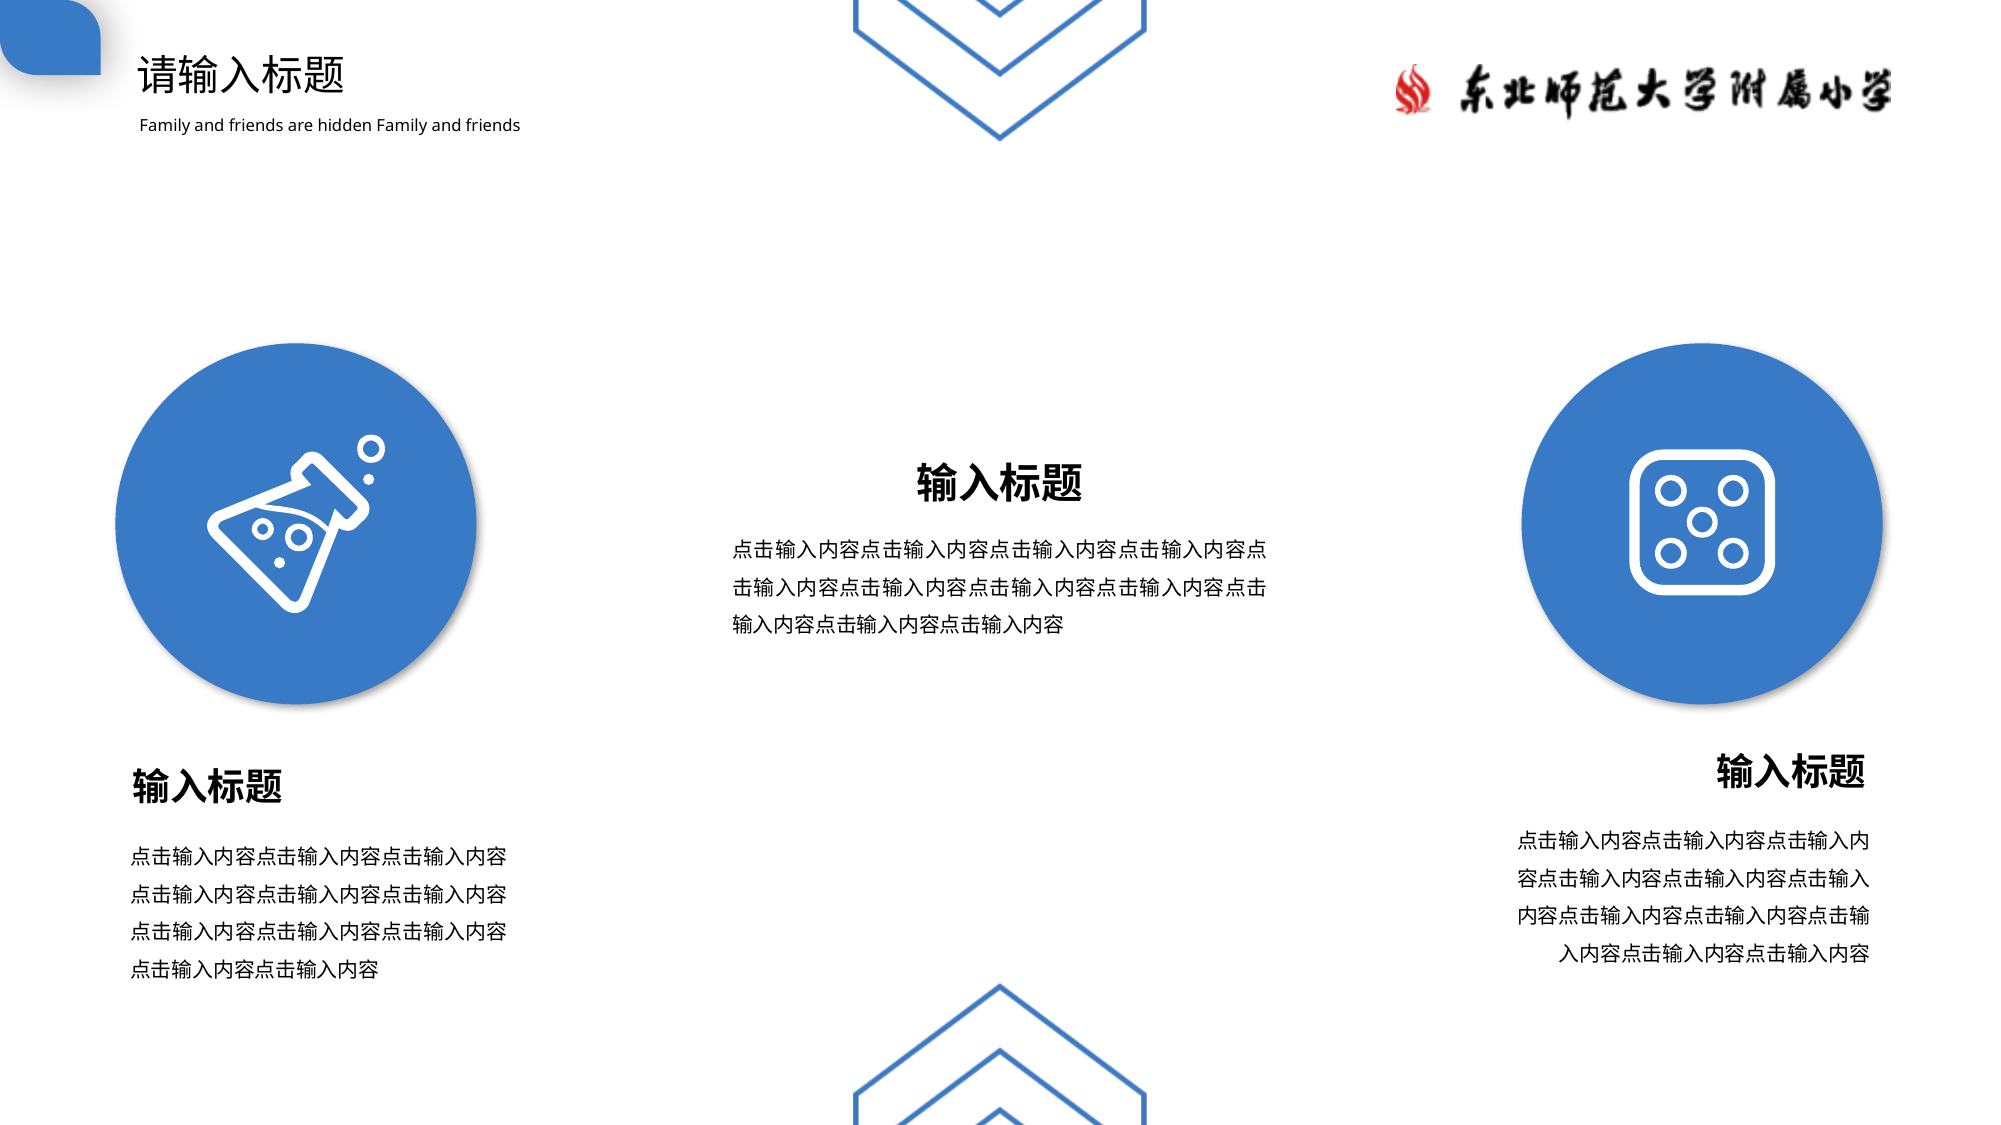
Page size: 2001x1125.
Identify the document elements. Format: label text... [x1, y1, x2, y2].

text_box [0, 0, 102, 77]
text_box 点击输入内容点击输入内容点击输入内容点击输入内容点击输入内容点击输入内容点击输入内容点击输入内容点击输入内容点击输入内容点击输入内容 [717, 517, 1283, 645]
picture [753, 952, 1247, 1125]
text_box 输入标题 [786, 435, 1213, 517]
text_box 输入标题 [114, 736, 541, 826]
picture [1396, 64, 1891, 122]
text_box [114, 342, 478, 706]
text_box [363, 473, 375, 485]
text_box 点击输入内容点击输入内容点击输入内容点击输入内容点击输入内容点击输入内容点击输入内容点击输入内容点击输入内容点击输入内容点击输入内容 [115, 824, 522, 989]
text_box [1629, 449, 1776, 596]
text_box [207, 451, 370, 613]
text_box [1520, 342, 1884, 706]
text_box [357, 434, 385, 463]
text_box 请输入标题 [121, 41, 745, 107]
picture [753, 0, 1247, 173]
text_box 输入标题 [1457, 736, 1884, 805]
text_box 点击输入内容点击输入内容点击输入内容点击输入内容点击输入内容点击输入内容点击输入内容点击输入内容点击输入内容点击输入内容点击输入内容 [1494, 808, 1885, 973]
text_box Family and friends are hidden Family and friends [124, 107, 710, 143]
